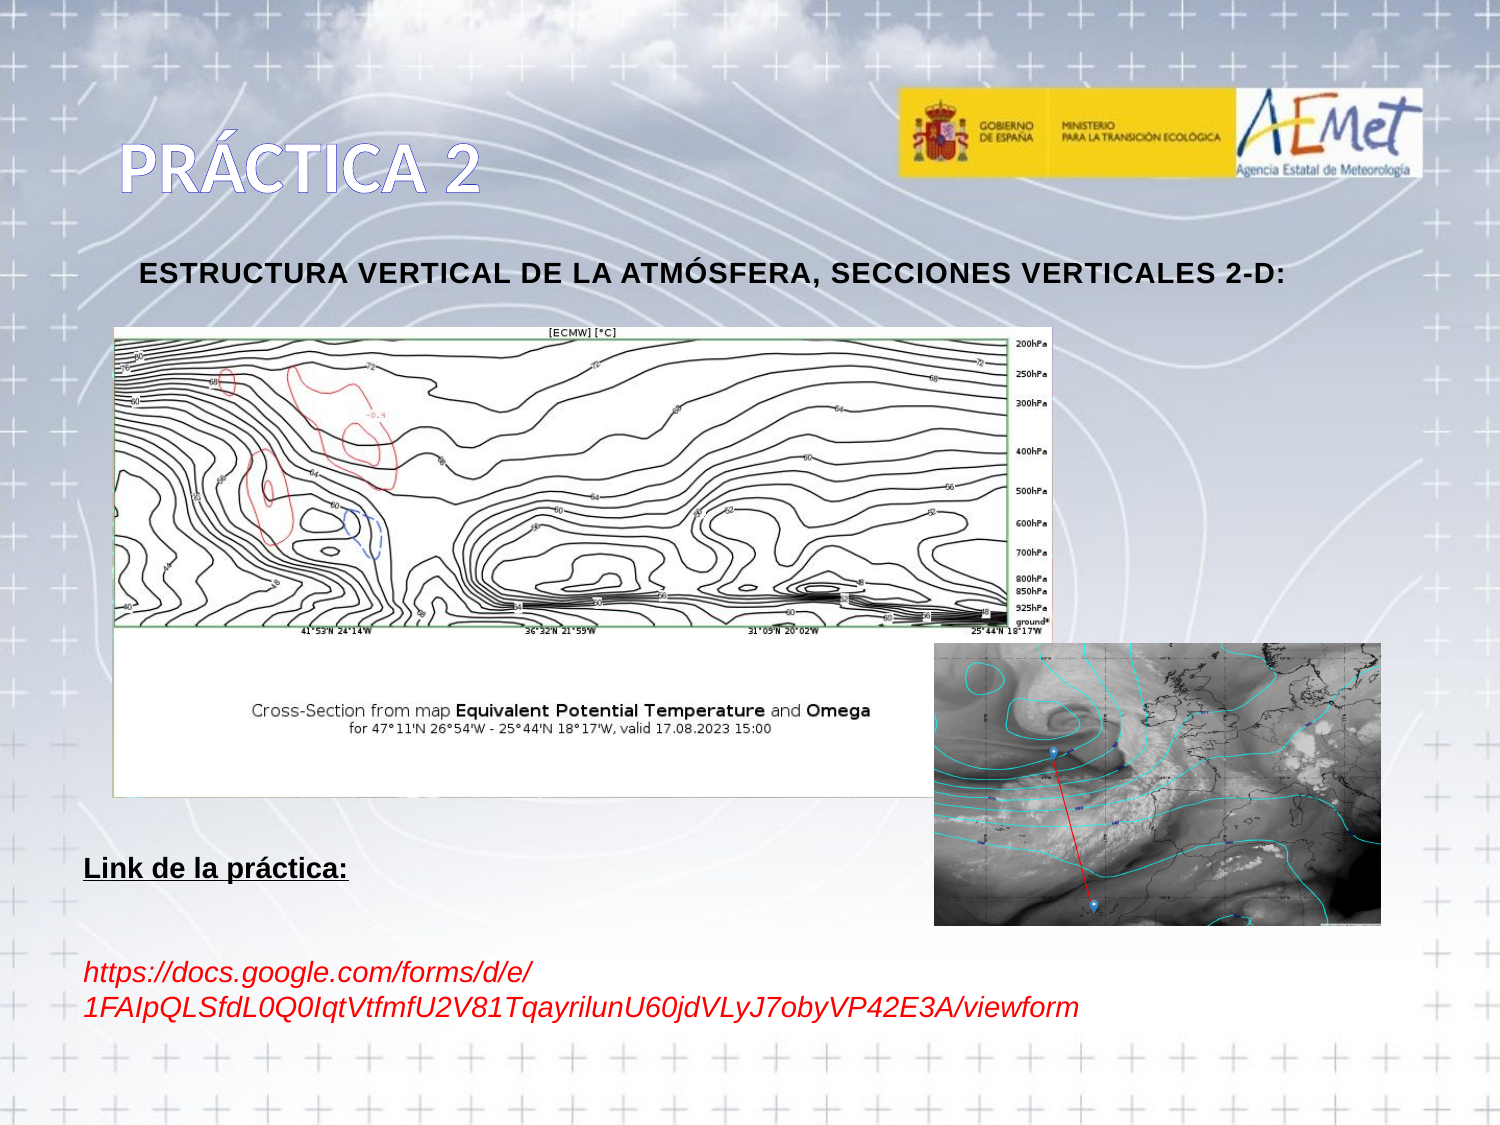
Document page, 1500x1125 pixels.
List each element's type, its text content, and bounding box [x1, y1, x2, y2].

text_box ESTRUCTURA VERTICAL DE LA ATMÓSFERA, SECCIONES VERTICALES 2-D: Link de la práctica: https://docs.google.com/forms/d/e/1FAIpQLSfdL0Q0IqtVtfmfU2V81TqayrilunU60jdVLyJ7obyVP42E3A/viewform [68, 247, 1358, 1031]
picture [0, 0, 1500, 1125]
title PRÁCTICA 2 [103, 59, 1397, 278]
